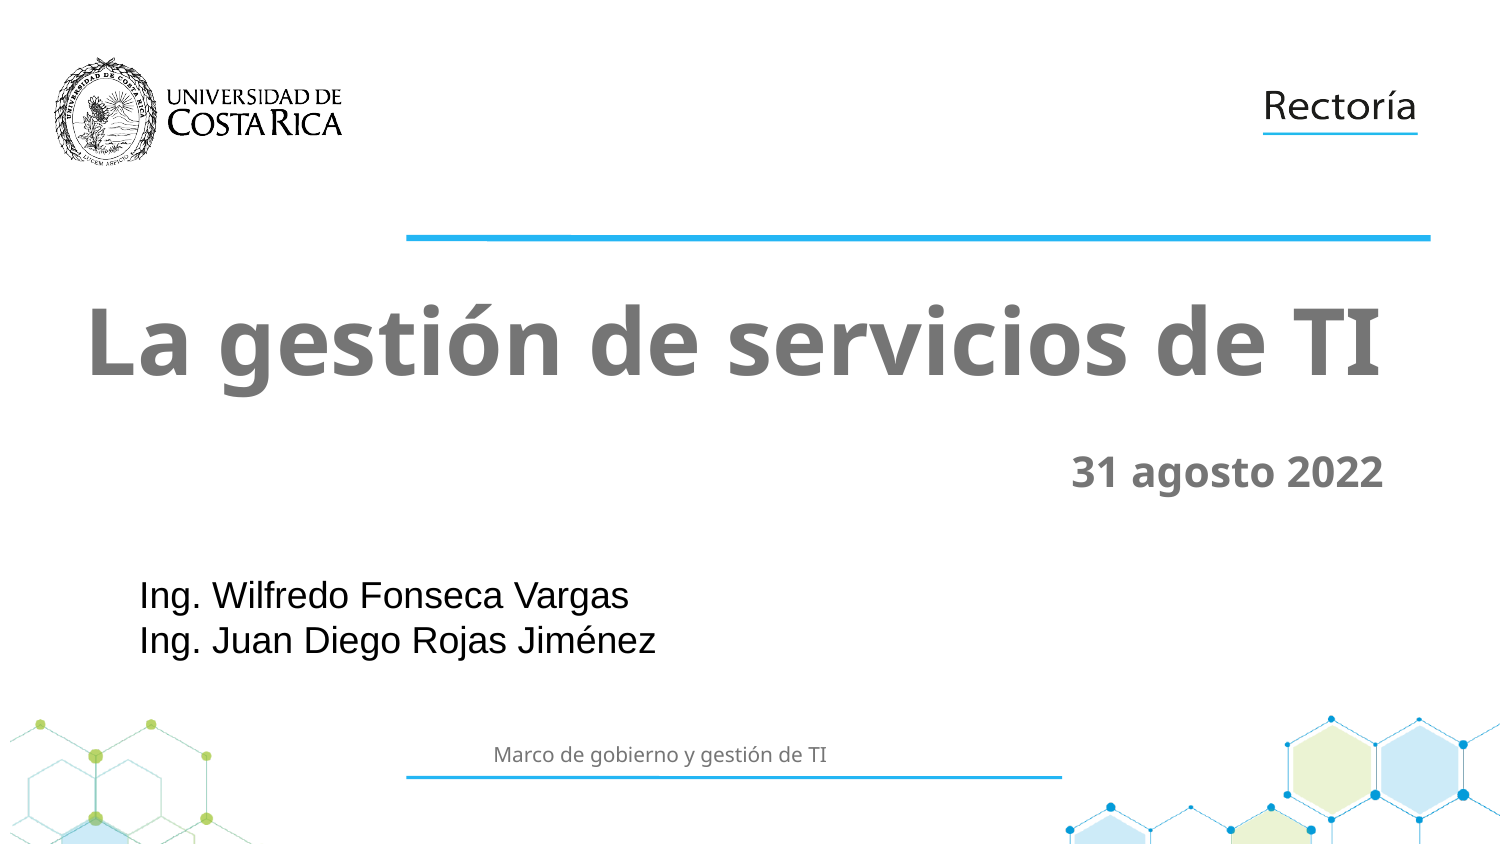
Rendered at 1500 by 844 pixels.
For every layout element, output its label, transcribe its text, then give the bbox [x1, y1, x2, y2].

picture [10, 704, 1500, 844]
text_box Ing. Wilfredo Fonseca Vargas Ing. Juan Diego Rojas Jiménez [124, 563, 1423, 669]
picture [1243, 60, 1438, 154]
picture [54, 57, 342, 166]
subtitle Marco de gobierno y gestión de TI [493, 721, 932, 782]
title La gestión de servicios de TI 31 agosto 2022 [61, 267, 1384, 521]
